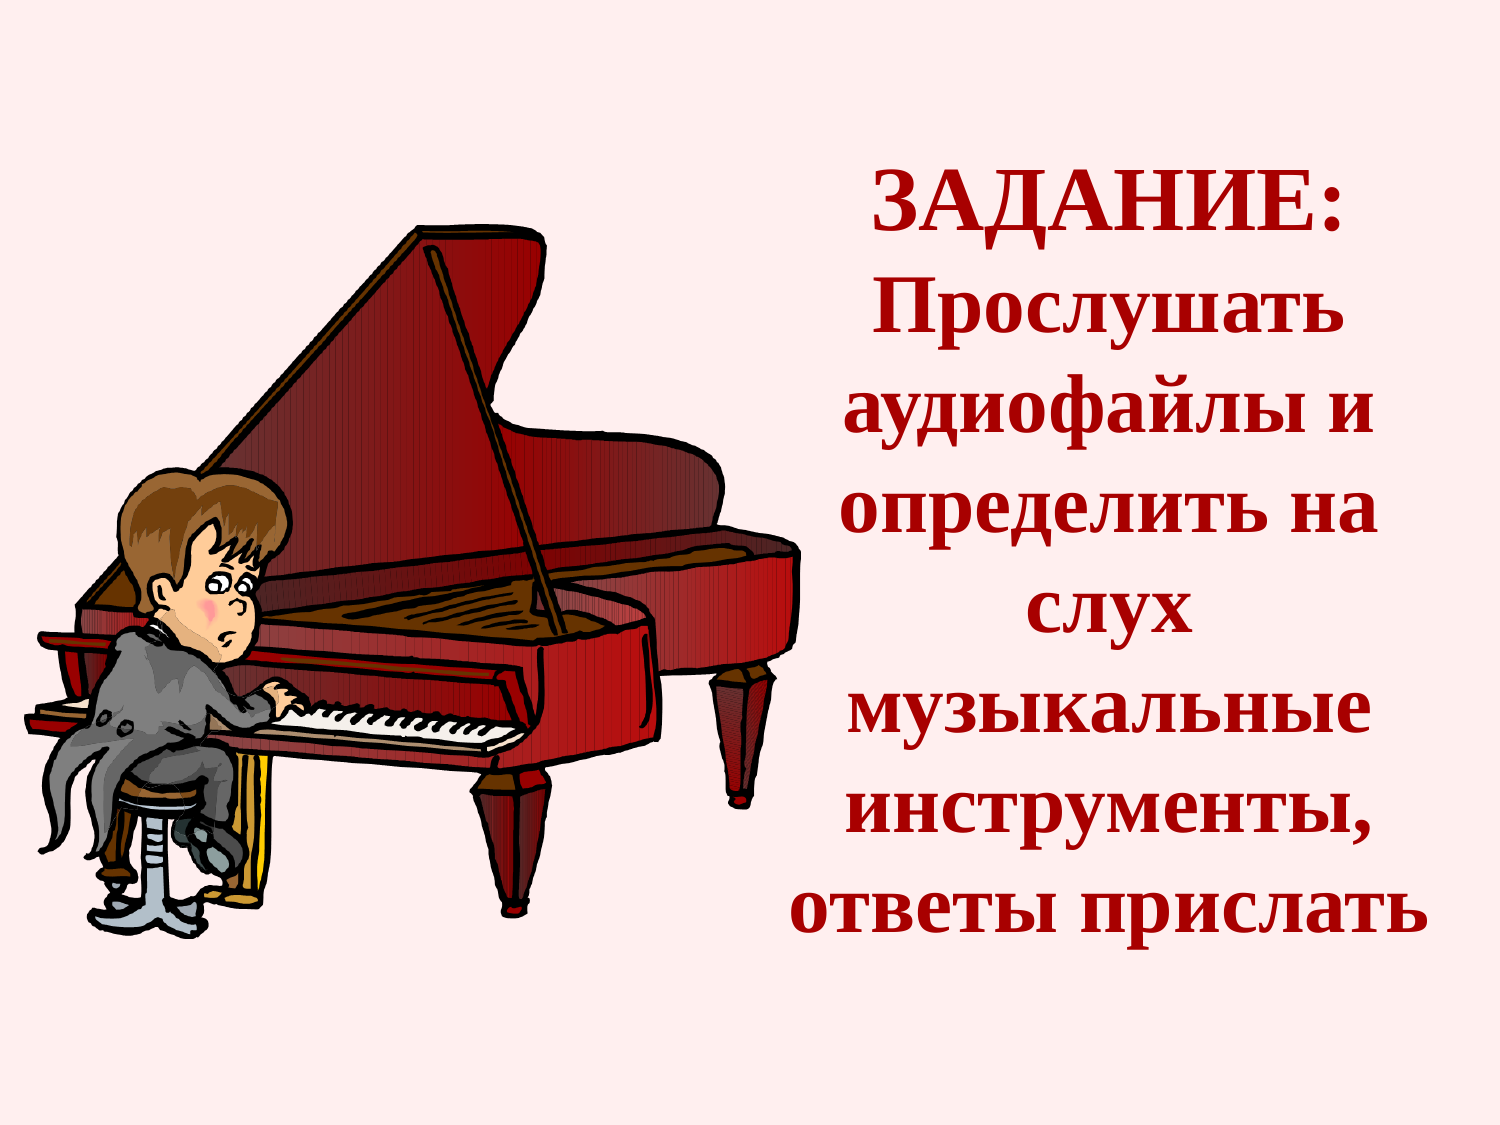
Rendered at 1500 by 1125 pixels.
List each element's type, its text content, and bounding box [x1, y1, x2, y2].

text_box ЗАДАНИЕ: Прослушать аудиофайлы и определить на слух музыкальные инструменты, ответы прислать [805, 450, 1457, 638]
picture [24, 223, 801, 939]
